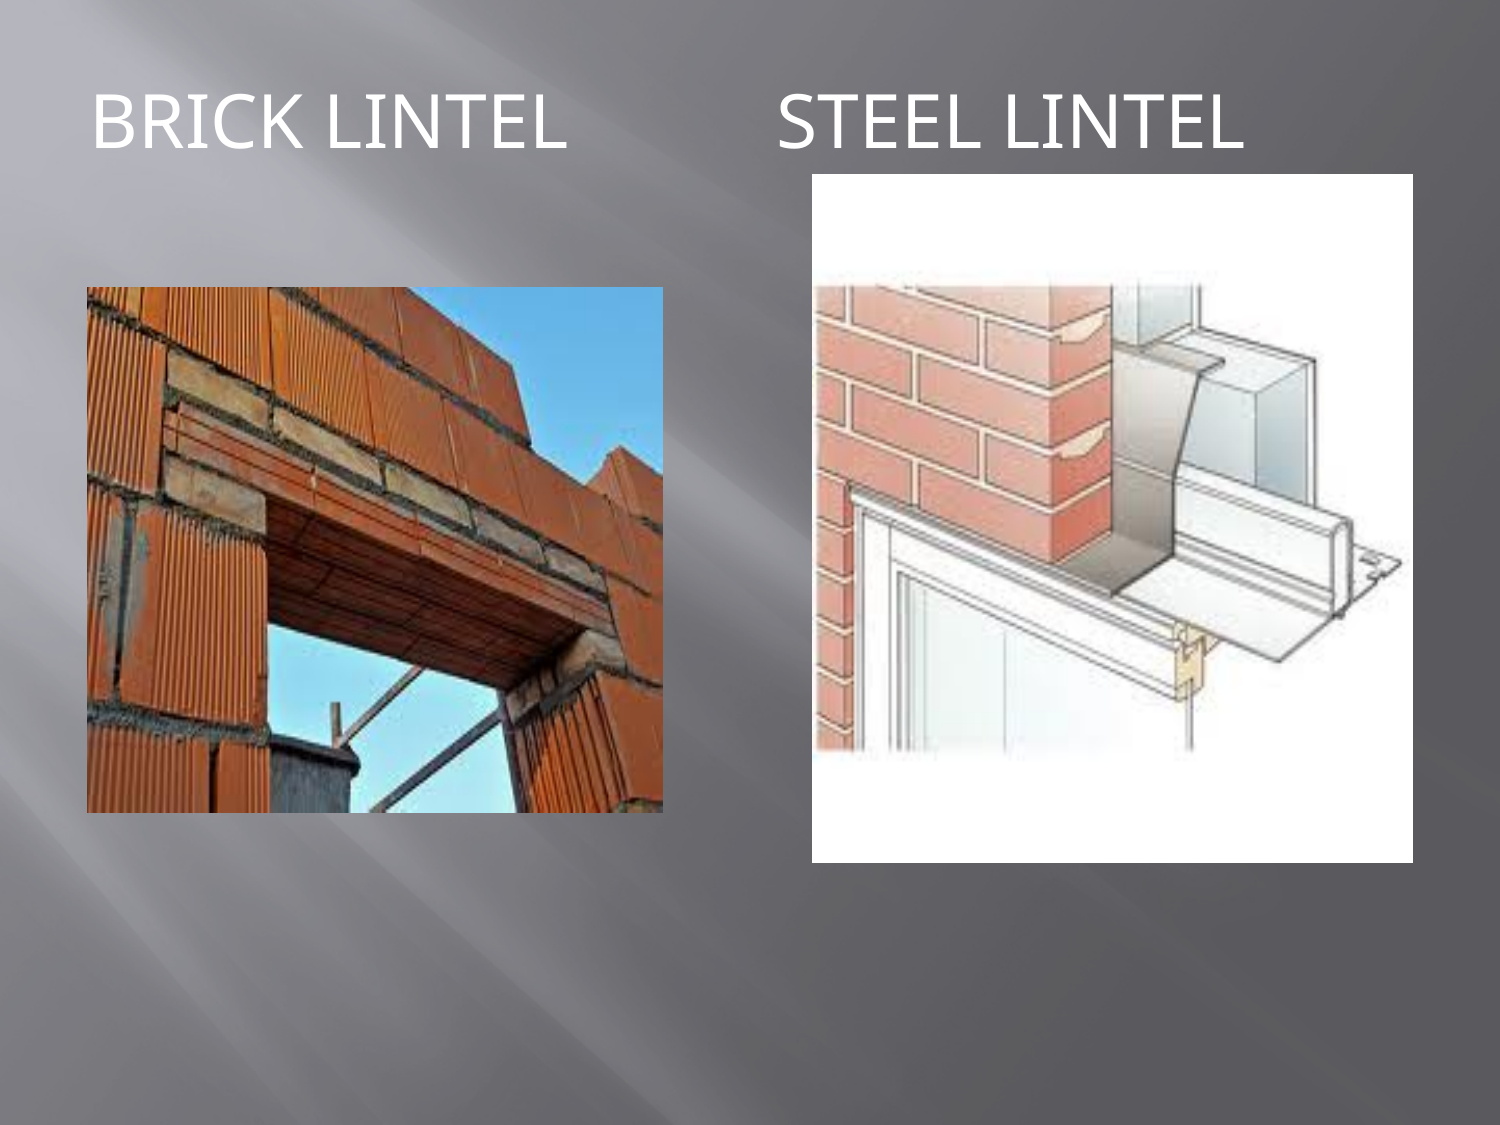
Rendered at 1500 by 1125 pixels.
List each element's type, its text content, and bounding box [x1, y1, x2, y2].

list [812, 174, 1413, 863]
list Brick lintel [75, 50, 738, 188]
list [87, 287, 663, 813]
list Steel lintel [761, 50, 1425, 188]
